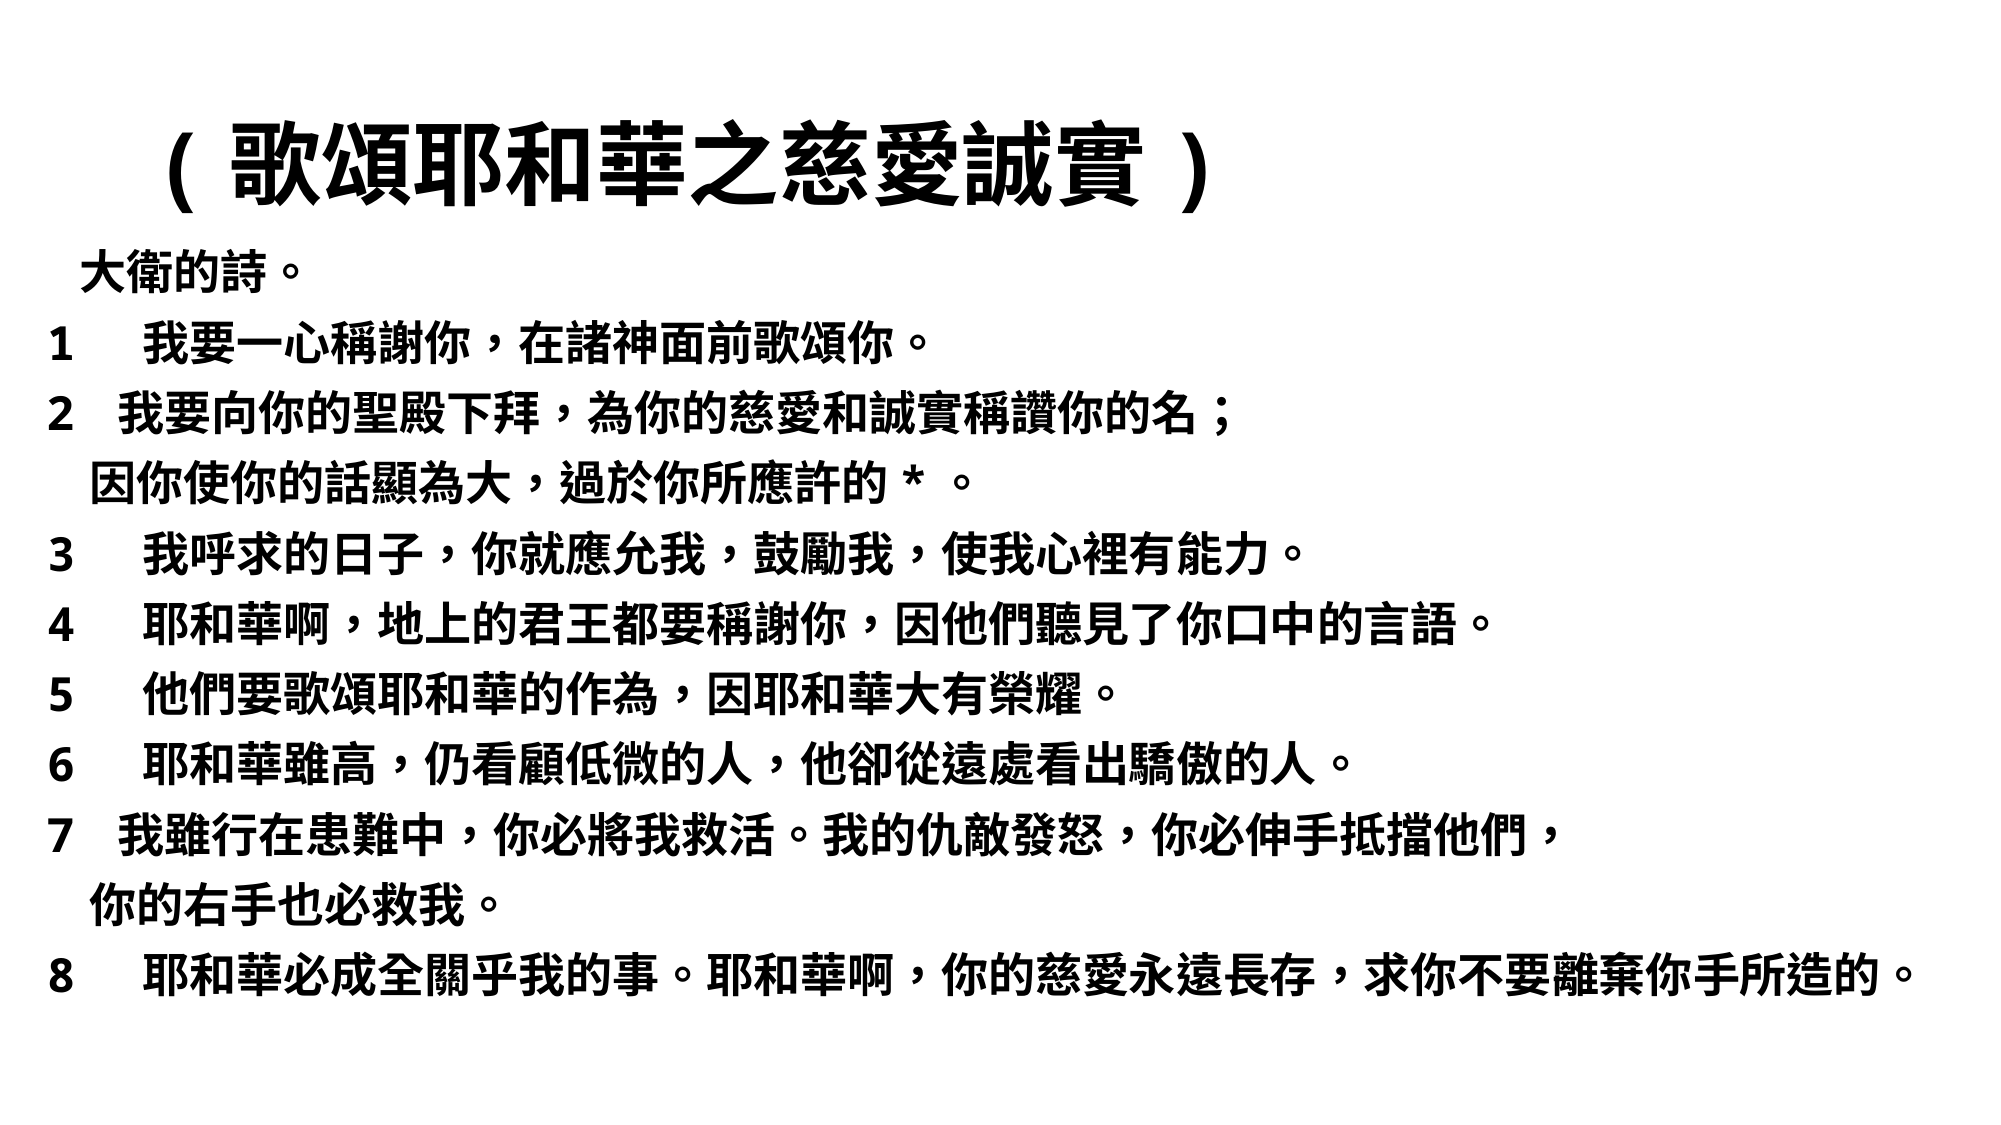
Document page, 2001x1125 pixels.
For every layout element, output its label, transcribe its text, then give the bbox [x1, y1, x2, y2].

list 大衛的詩。 1 我要一心稱謝你，在諸神面前歌頌你。 我要向你的聖殿下拜，為你的慈愛和誠實稱讚你的名； 因你使你的話顯為大，過於你所應許的*。 3 我呼求的日子，你就應允我，鼓勵我，使我心裡有能力。 4 耶和華啊，地上的君王都要稱謝你，因他們聽見了你口中的言語。 5 他們要歌頌耶和華的作為，因耶和華大有榮耀。 6 耶和華雖高，仍看顧低微的人，他卻從遠處看出驕傲的人。 我雖行在患難中，你必將我救活。我的仇敵發怒，你必伸手抵擋他們， 你的右手也必救我。 8 耶和華必成全關乎我的事。耶和華啊，你的慈愛永遠長存，求你不要離棄你手所造的。 [32, 241, 2000, 1014]
title (歌頌耶和華之慈愛誠實) [137, 59, 1863, 241]
